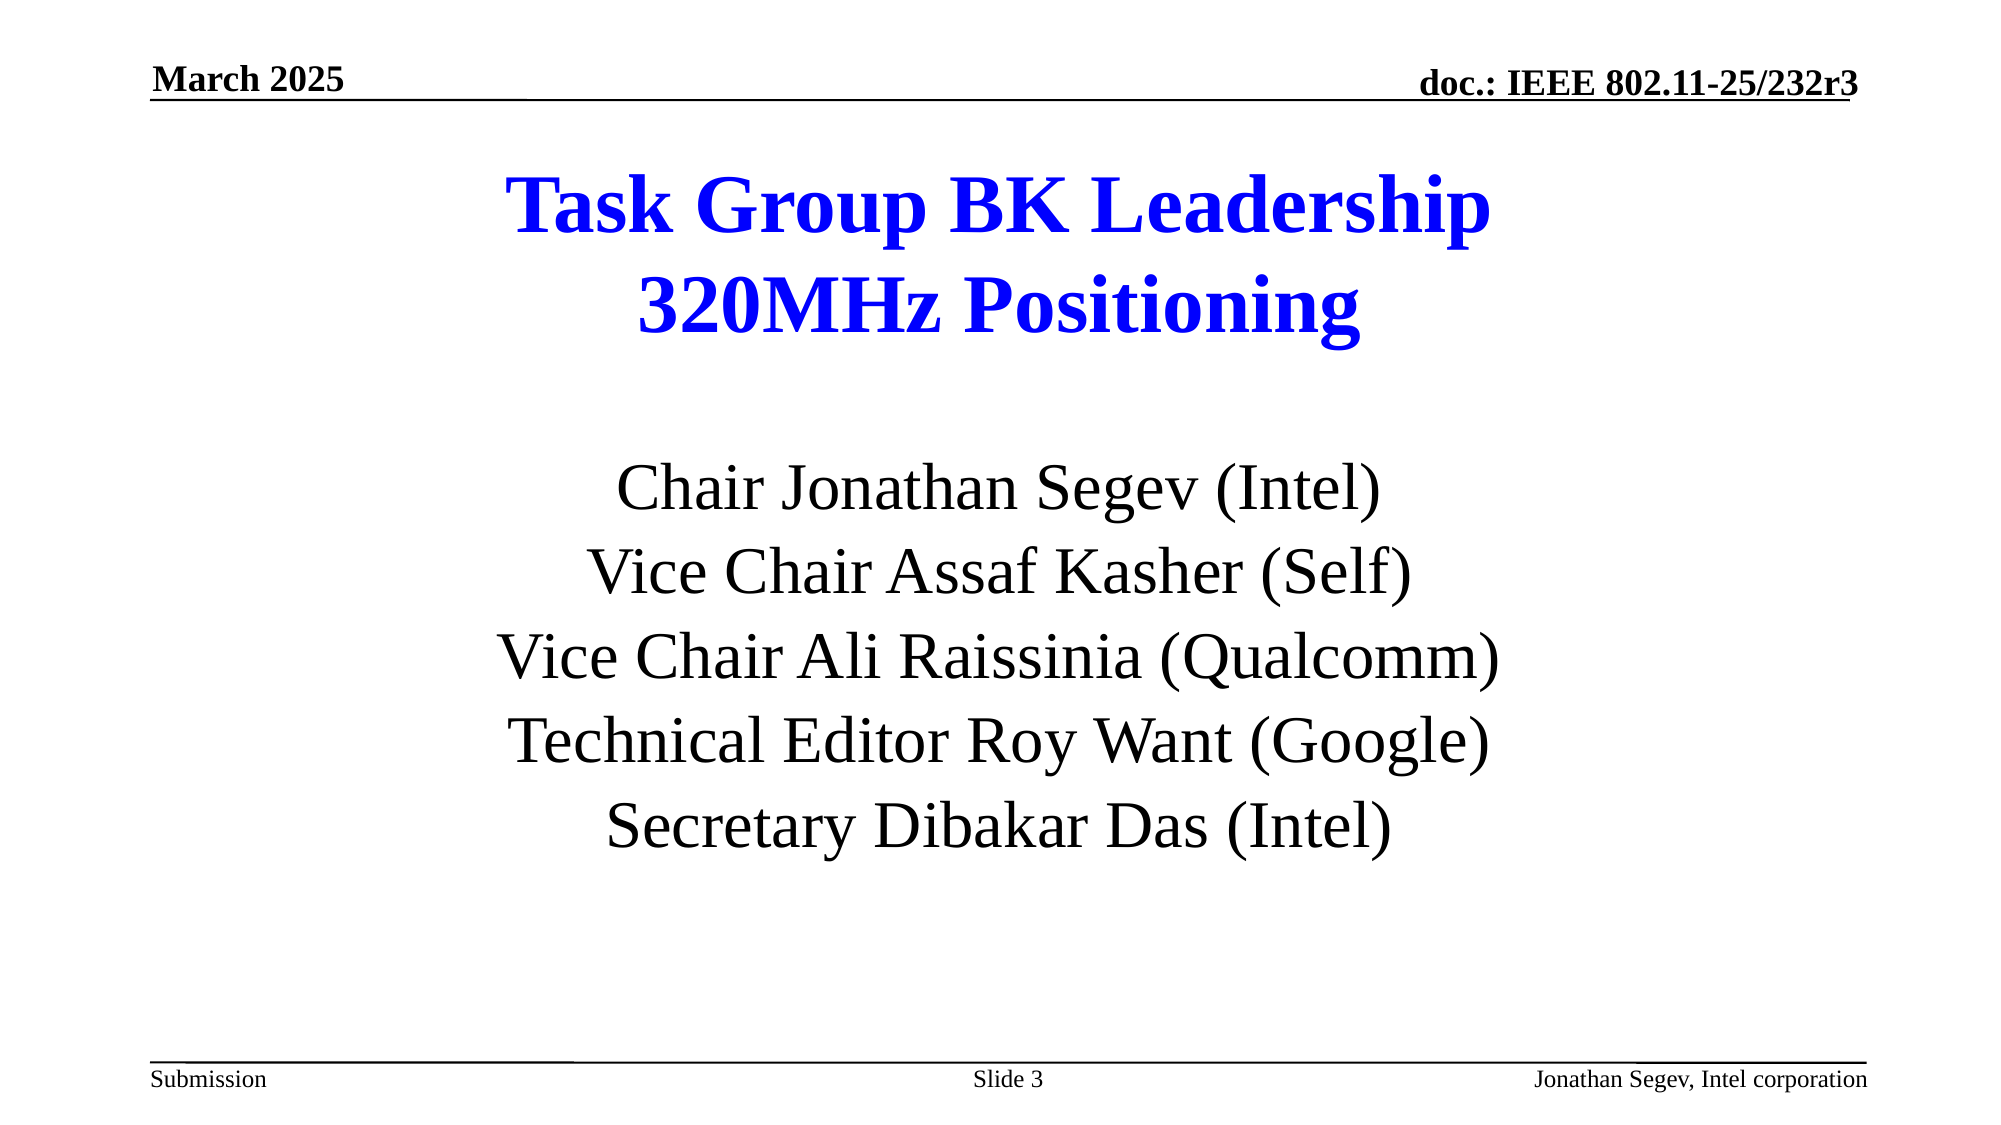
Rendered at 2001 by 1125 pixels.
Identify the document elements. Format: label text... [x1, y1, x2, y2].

list Chair Jonathan Segev (Intel) Vice Chair Assaf Kasher (Self) Vice Chair Ali Raissinia (Qualcomm) Technical Editor Roy Want (Google) Secretary Dibakar Das (Intel) [149, 444, 1850, 1000]
title Task Group BK Leadership 320MHz Positioning [149, 112, 1850, 386]
footer Jonathan Segev, Intel corporation [1171, 1061, 1869, 1093]
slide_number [152, 54, 563, 100]
slide_number Slide 3 [950, 1061, 1067, 1123]
